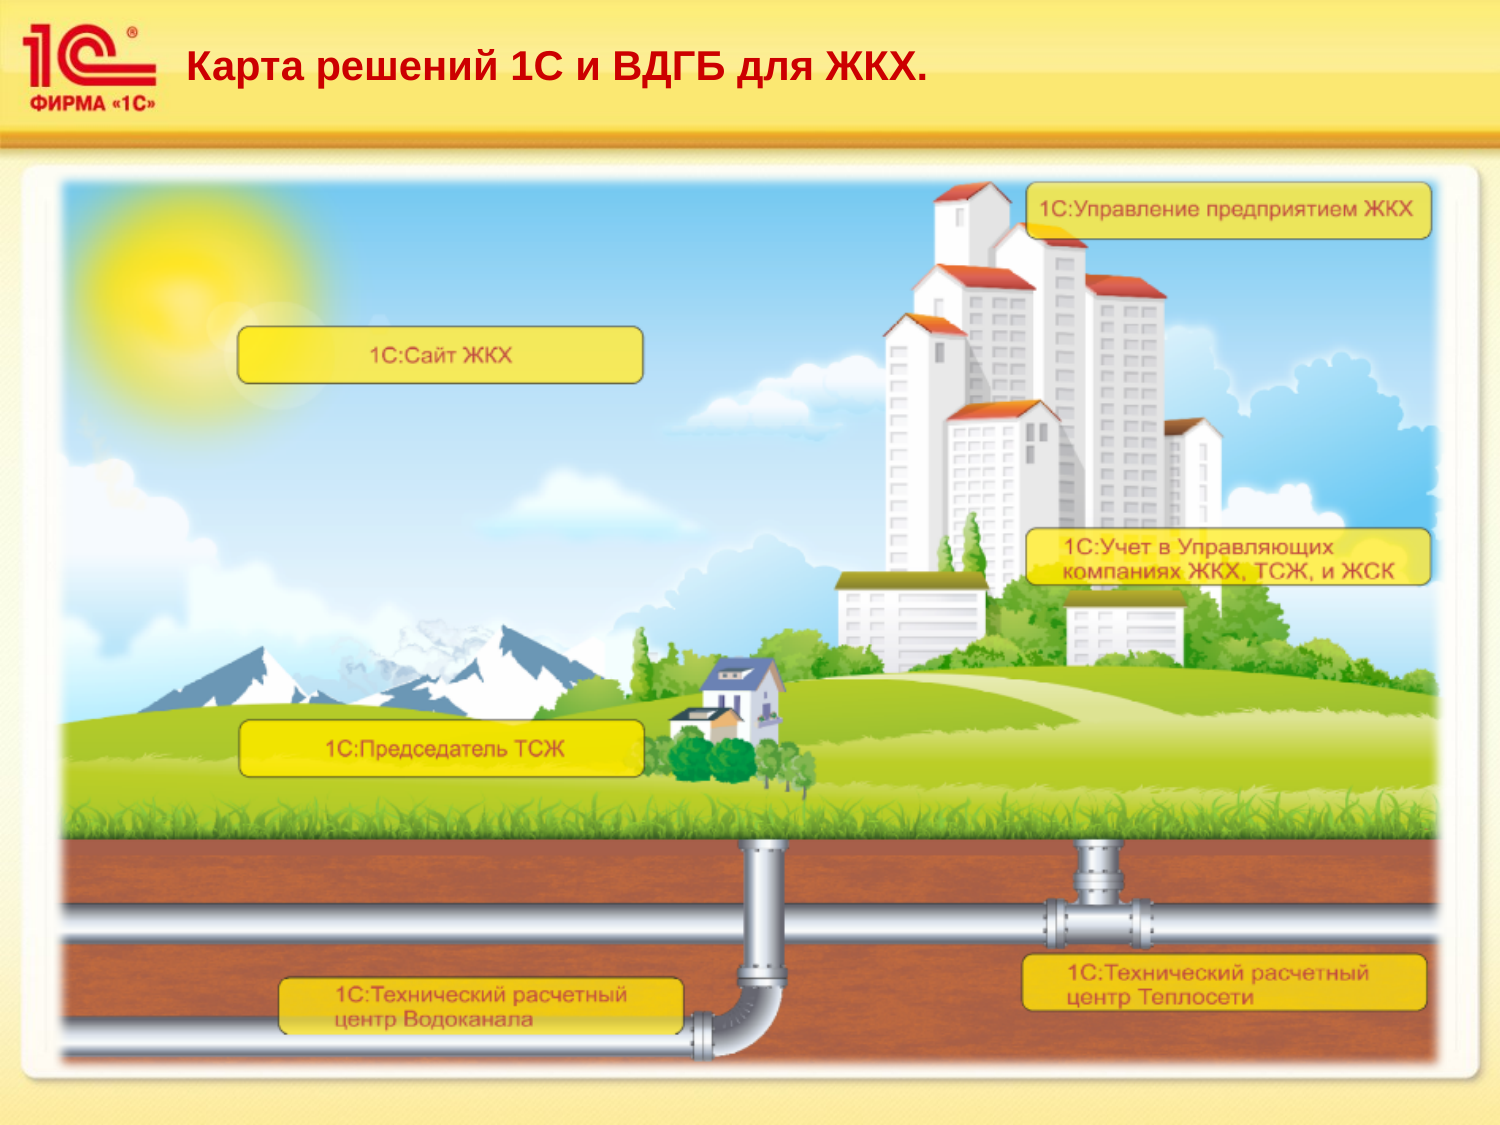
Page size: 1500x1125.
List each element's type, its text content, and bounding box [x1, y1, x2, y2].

title Карта решений 1С и ВДГБ для ЖКХ. [170, 0, 1399, 138]
picture [0, 0, 1500, 1125]
